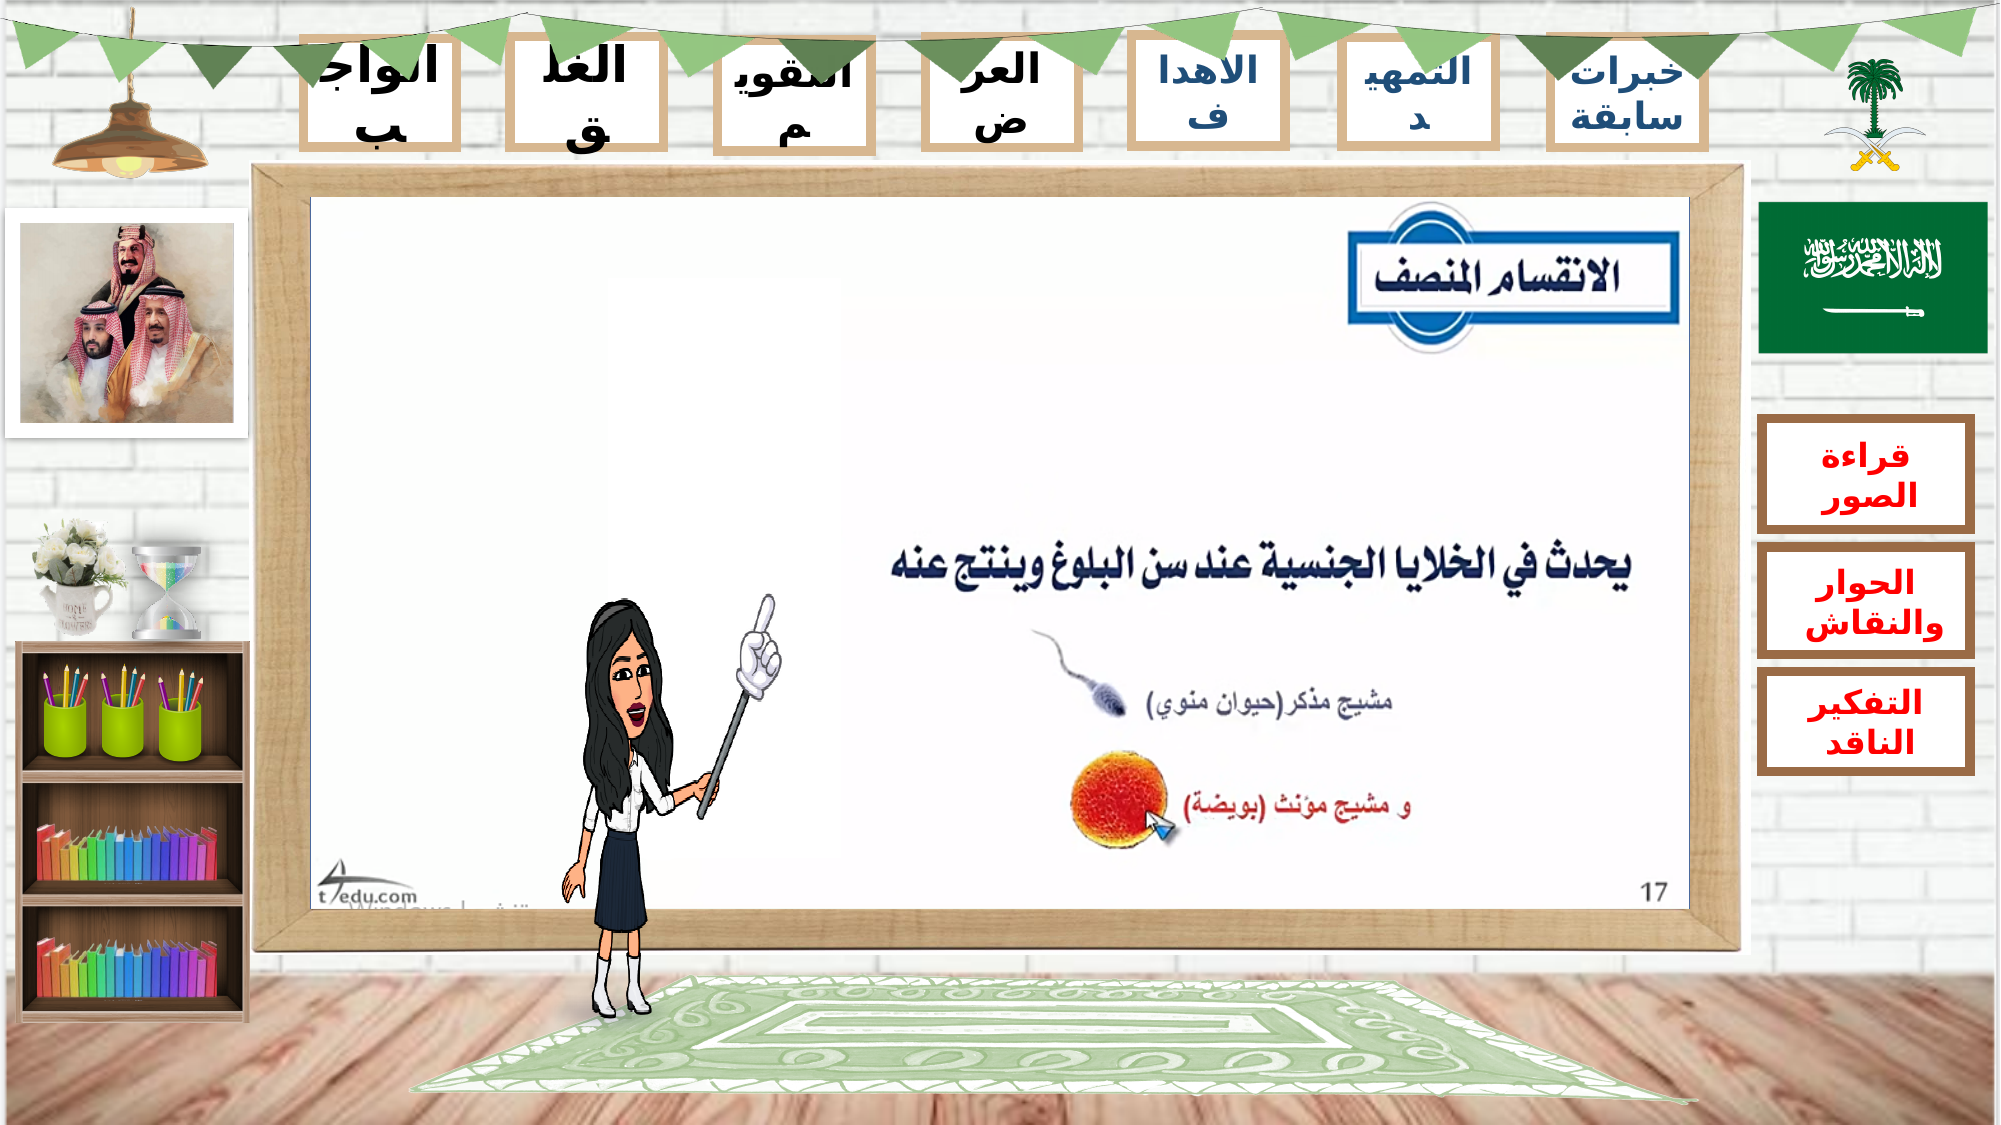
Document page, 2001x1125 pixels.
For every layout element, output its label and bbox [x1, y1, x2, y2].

text_box [1762, 418, 1971, 772]
picture [0, 0, 2000, 1125]
